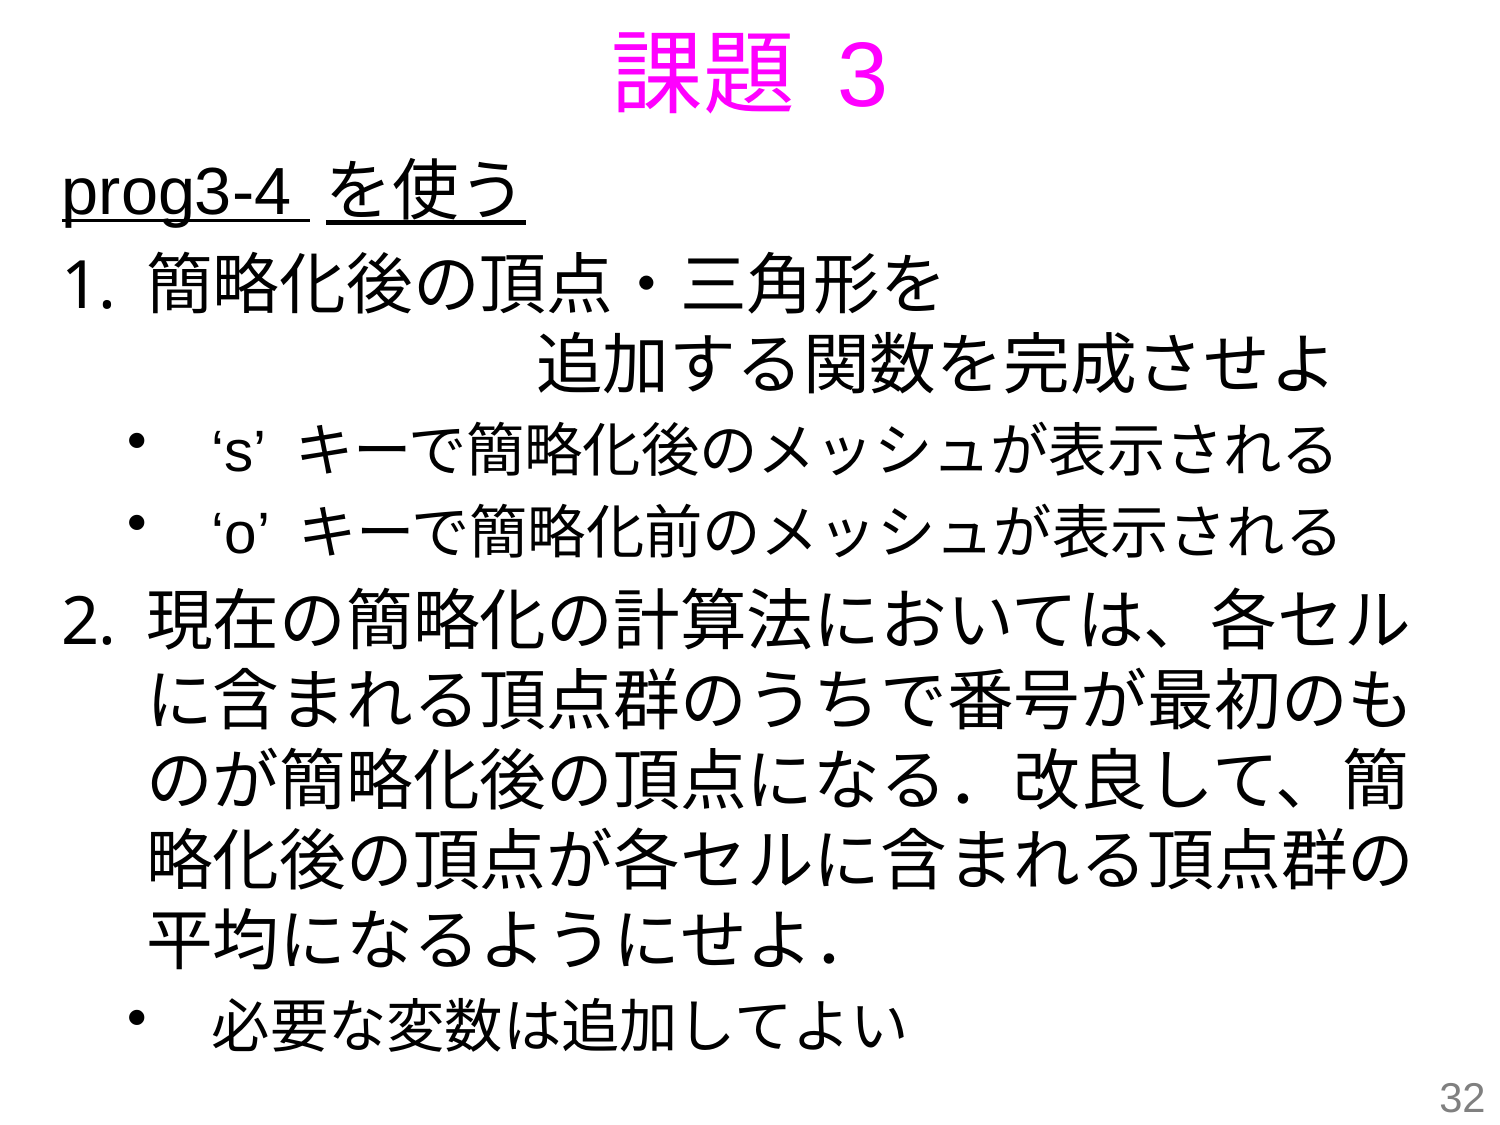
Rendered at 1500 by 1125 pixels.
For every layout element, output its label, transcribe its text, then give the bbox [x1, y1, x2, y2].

list prog3-4 を使う 簡略化後の頂点・三角形を 追加する関数を完成させよ ‘s’ キーで簡略化後のメッシュが表示される ‘o’ キーで簡略化前のメッシュが表示される 現在の簡略化の計算法においては、各セルに含まれる頂点群のうちで番号が最初のものが簡略化後の頂点になる．改良して、簡略化後の頂点が各セルに含まれる頂点群の平均になるようにせよ． 必要な変数は追加してよい [46, 140, 1447, 1059]
slide_number 32 [1150, 1063, 1500, 1125]
title 課題 3 [75, 0, 1425, 140]
